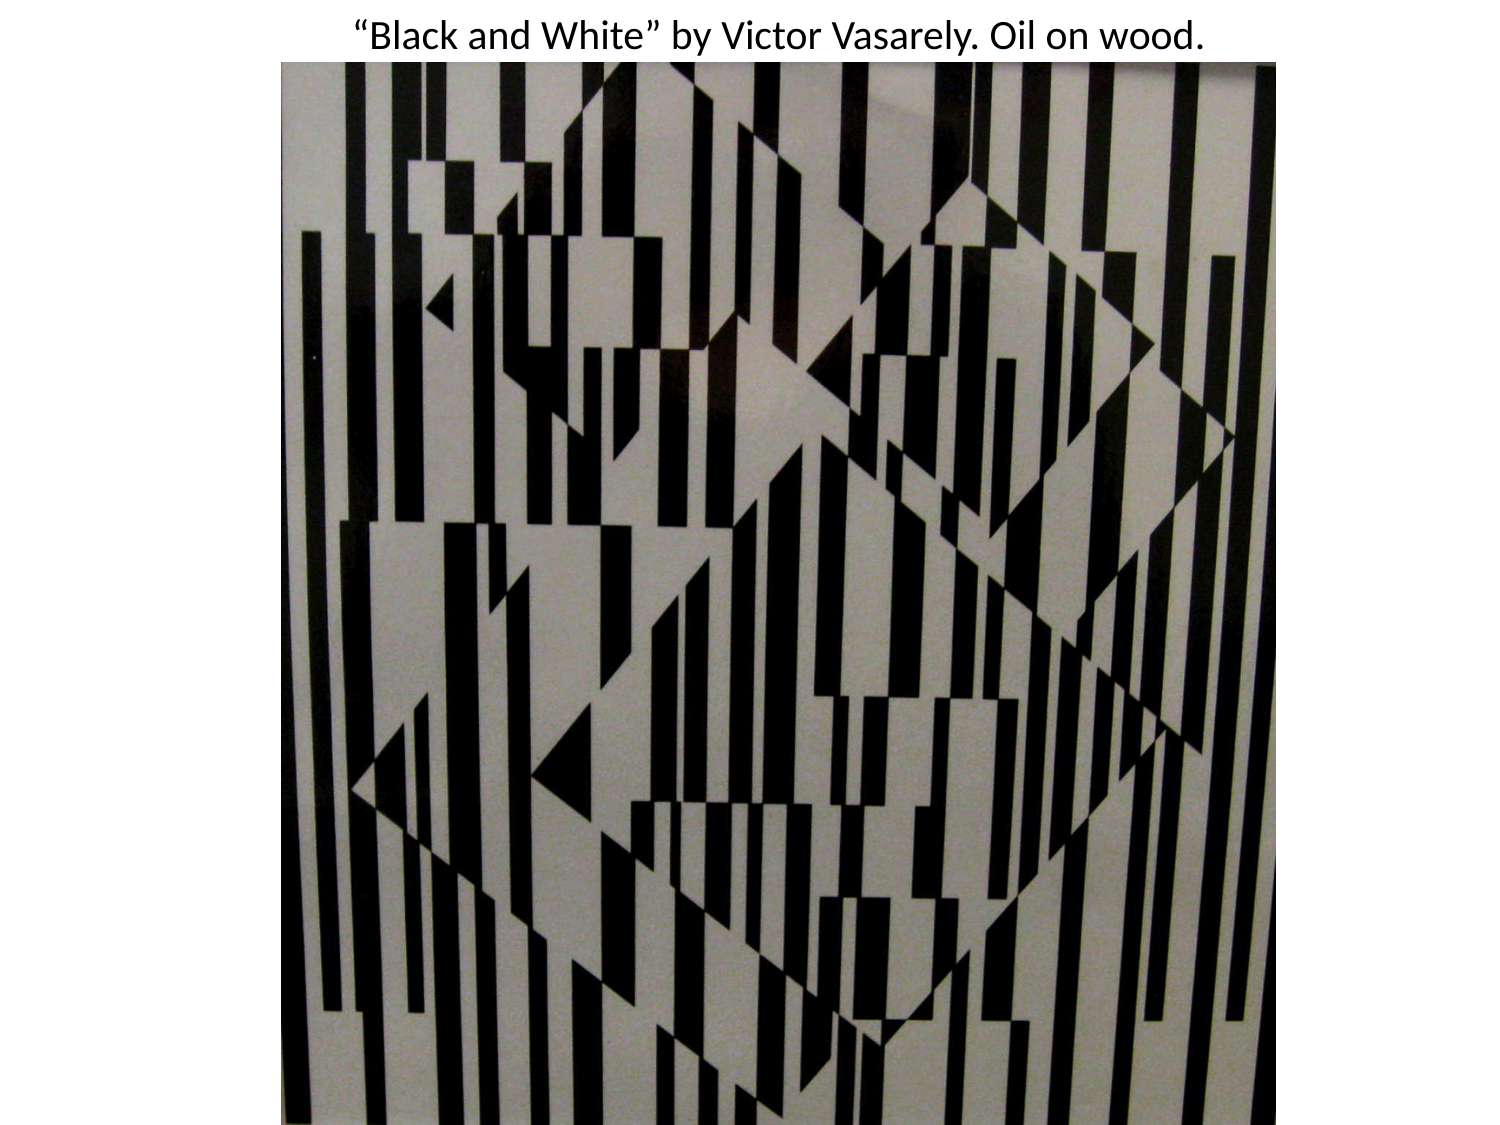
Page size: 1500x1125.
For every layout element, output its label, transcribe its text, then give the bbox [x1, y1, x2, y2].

picture [281, 62, 1277, 1125]
text_box “Black and White” by Victor Vasarely. Oil on wood. [281, 0, 1276, 62]
